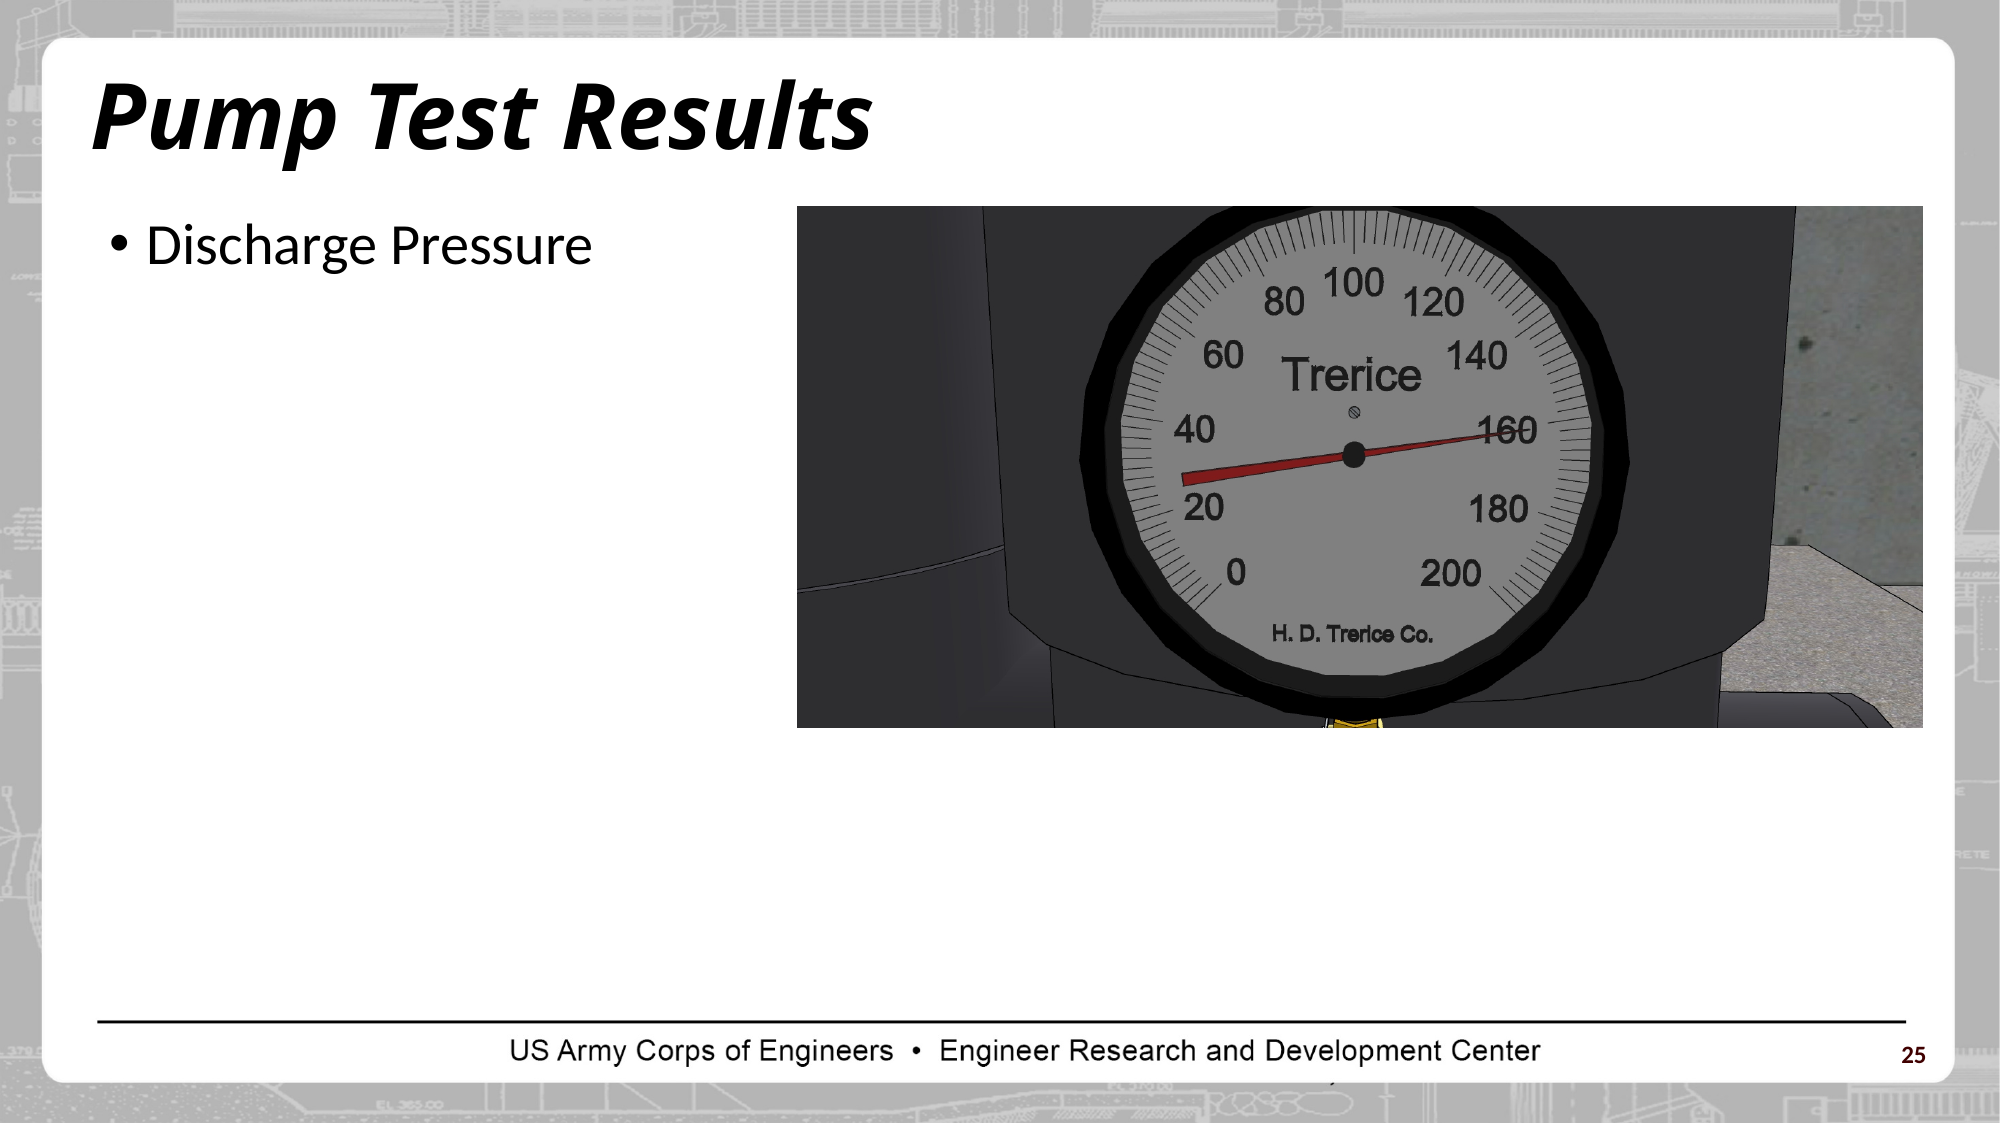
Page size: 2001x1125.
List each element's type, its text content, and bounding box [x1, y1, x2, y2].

slide_number 25 [1831, 1023, 1942, 1084]
list Discharge Pressure [94, 206, 688, 1014]
title Pump Test Results [75, 59, 1863, 181]
picture [0, 0, 2000, 1123]
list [797, 206, 1923, 728]
